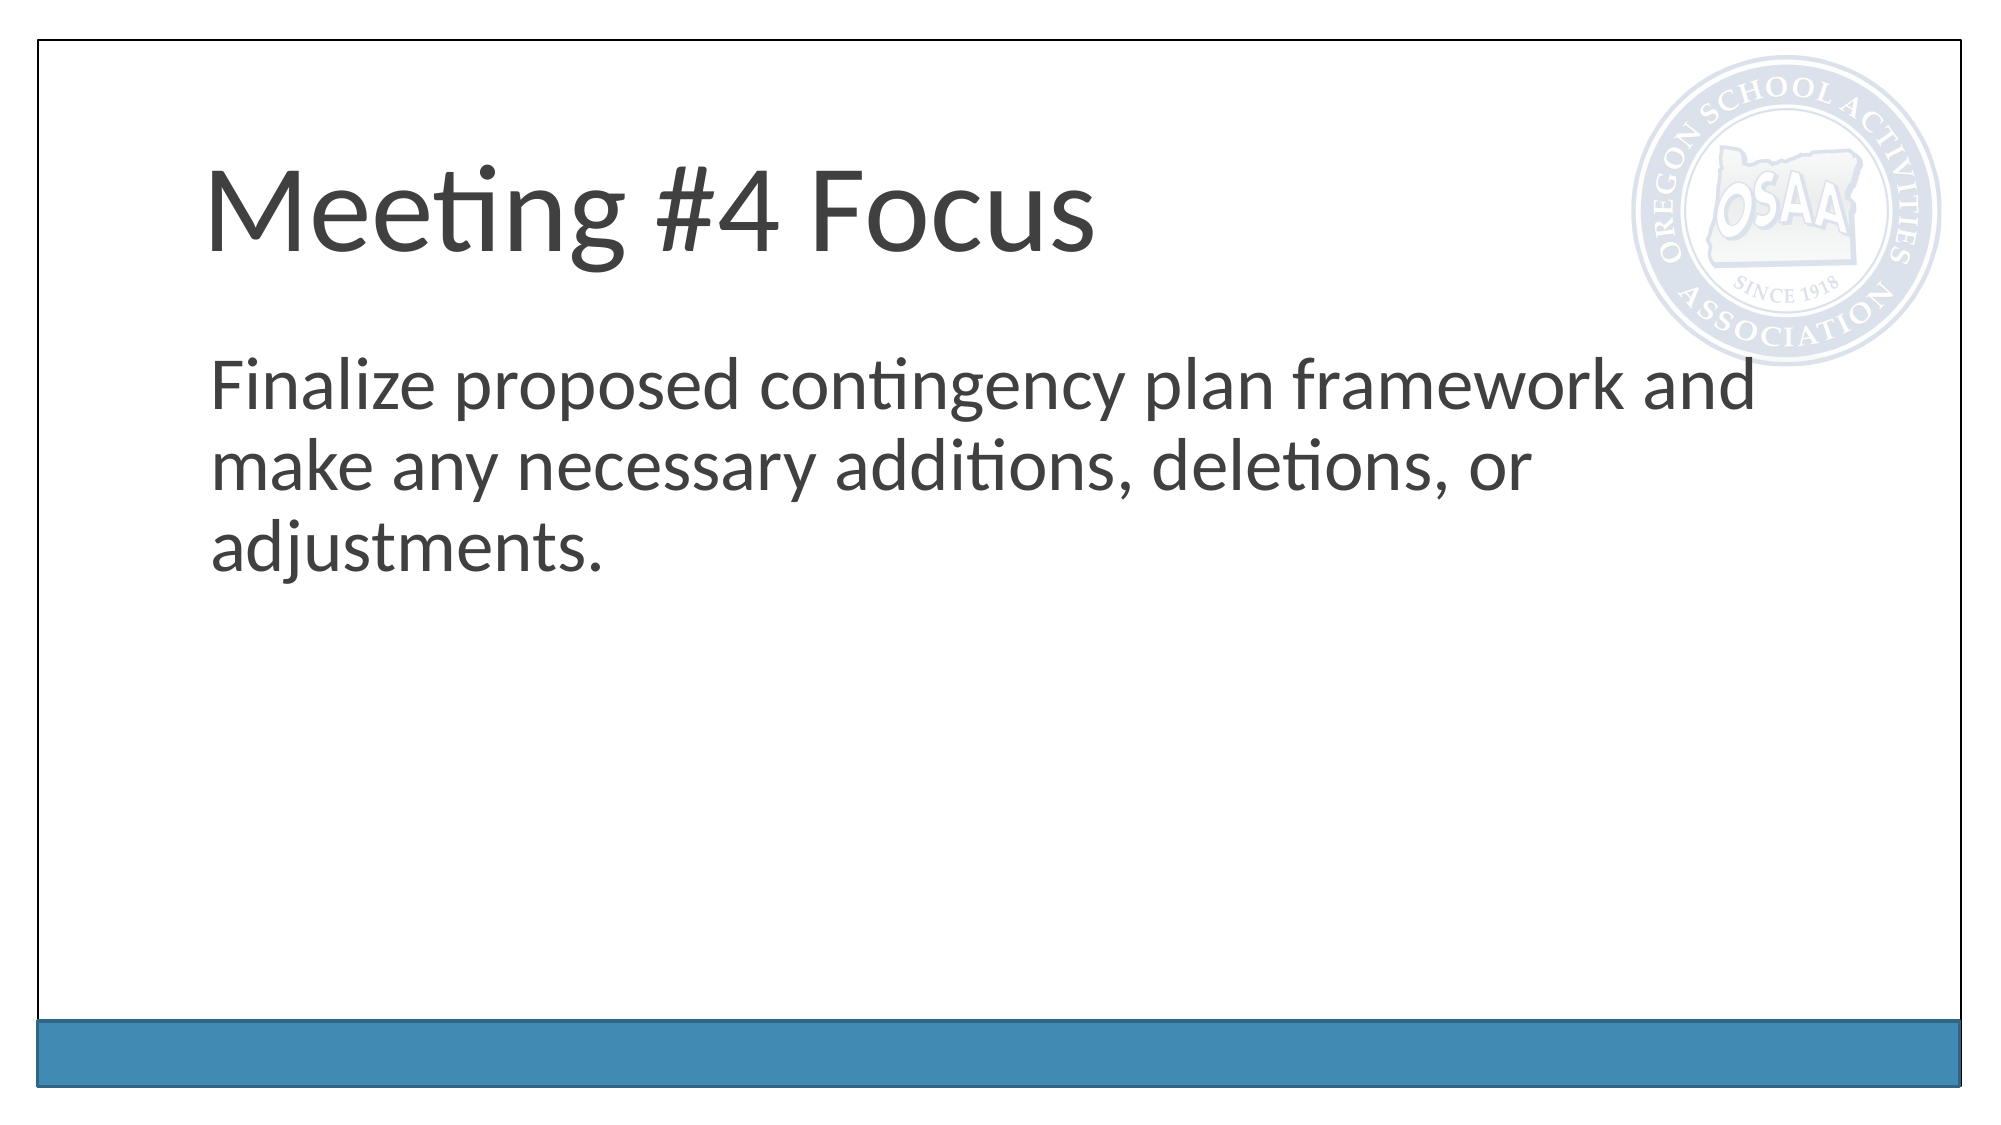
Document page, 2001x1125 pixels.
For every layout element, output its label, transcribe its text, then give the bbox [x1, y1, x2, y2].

list Finalize proposed contingency plan framework and make any necessary additions, deletions, or adjustments. [187, 337, 1808, 1000]
title Meeting #4 Focus [187, 99, 1808, 323]
